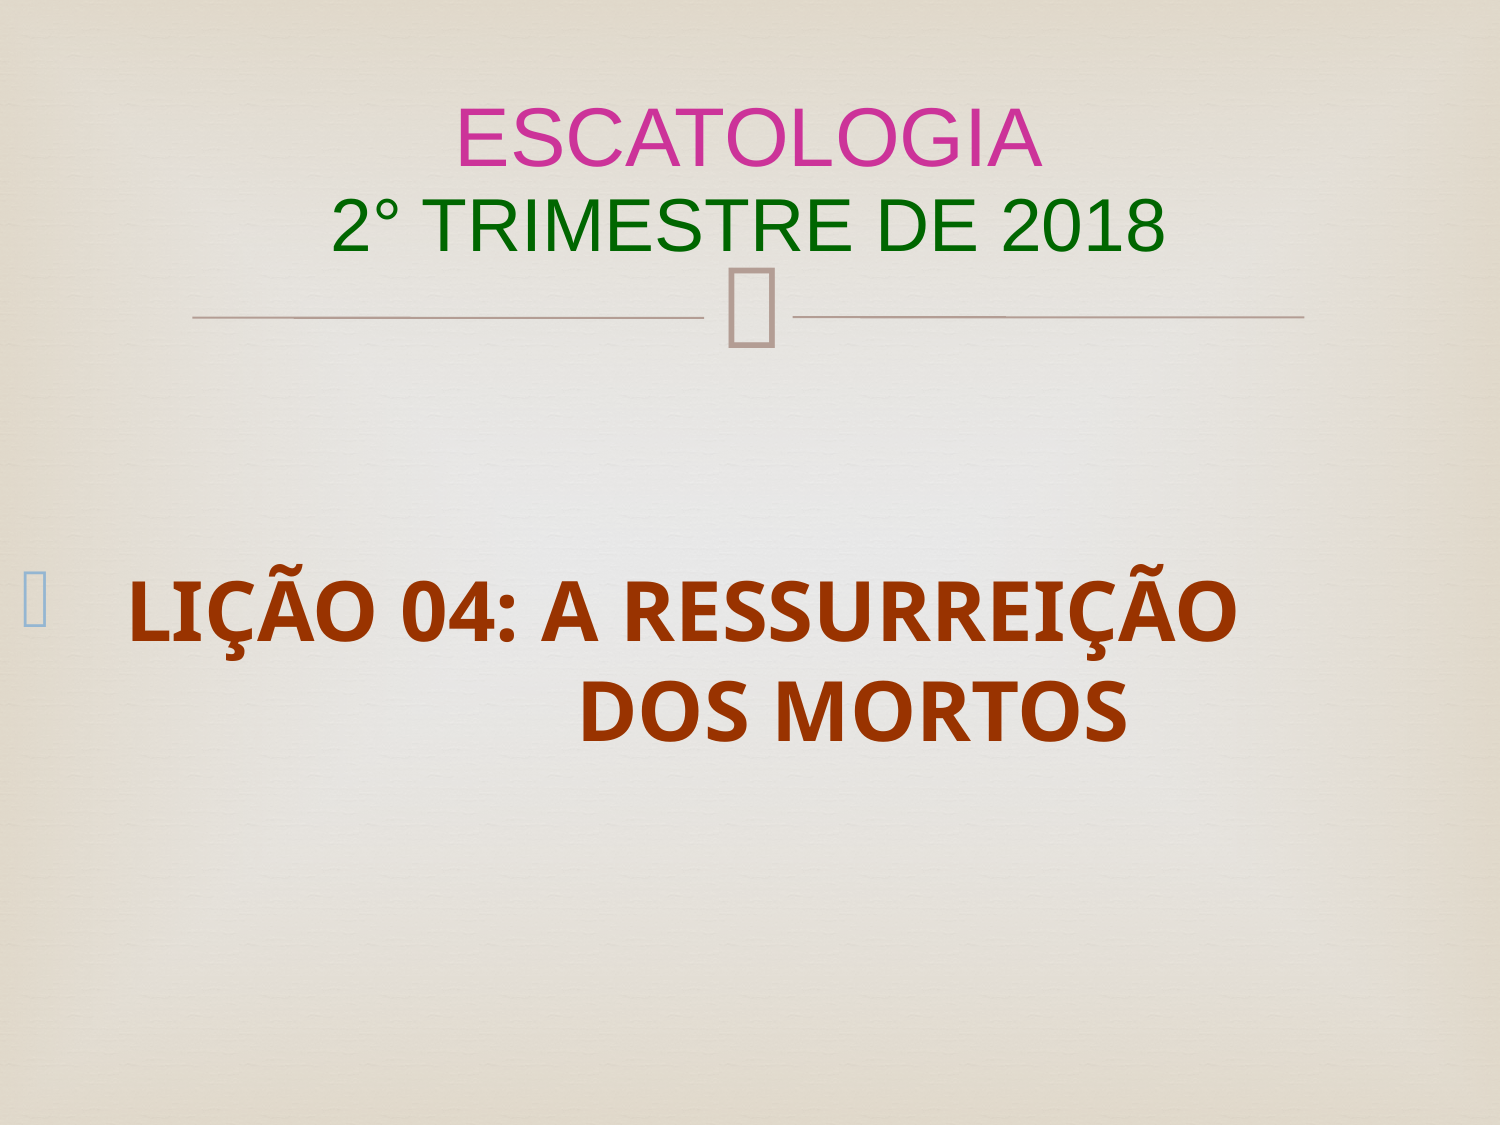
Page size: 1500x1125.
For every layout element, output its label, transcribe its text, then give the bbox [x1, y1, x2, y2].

title ESCATOLOGIA 2° TRIMESTRE DE 2018 [113, 93, 1386, 267]
list LIÇÃO 04: A RESSURREIÇÃO DOS MORTOS [0, 550, 1453, 835]
